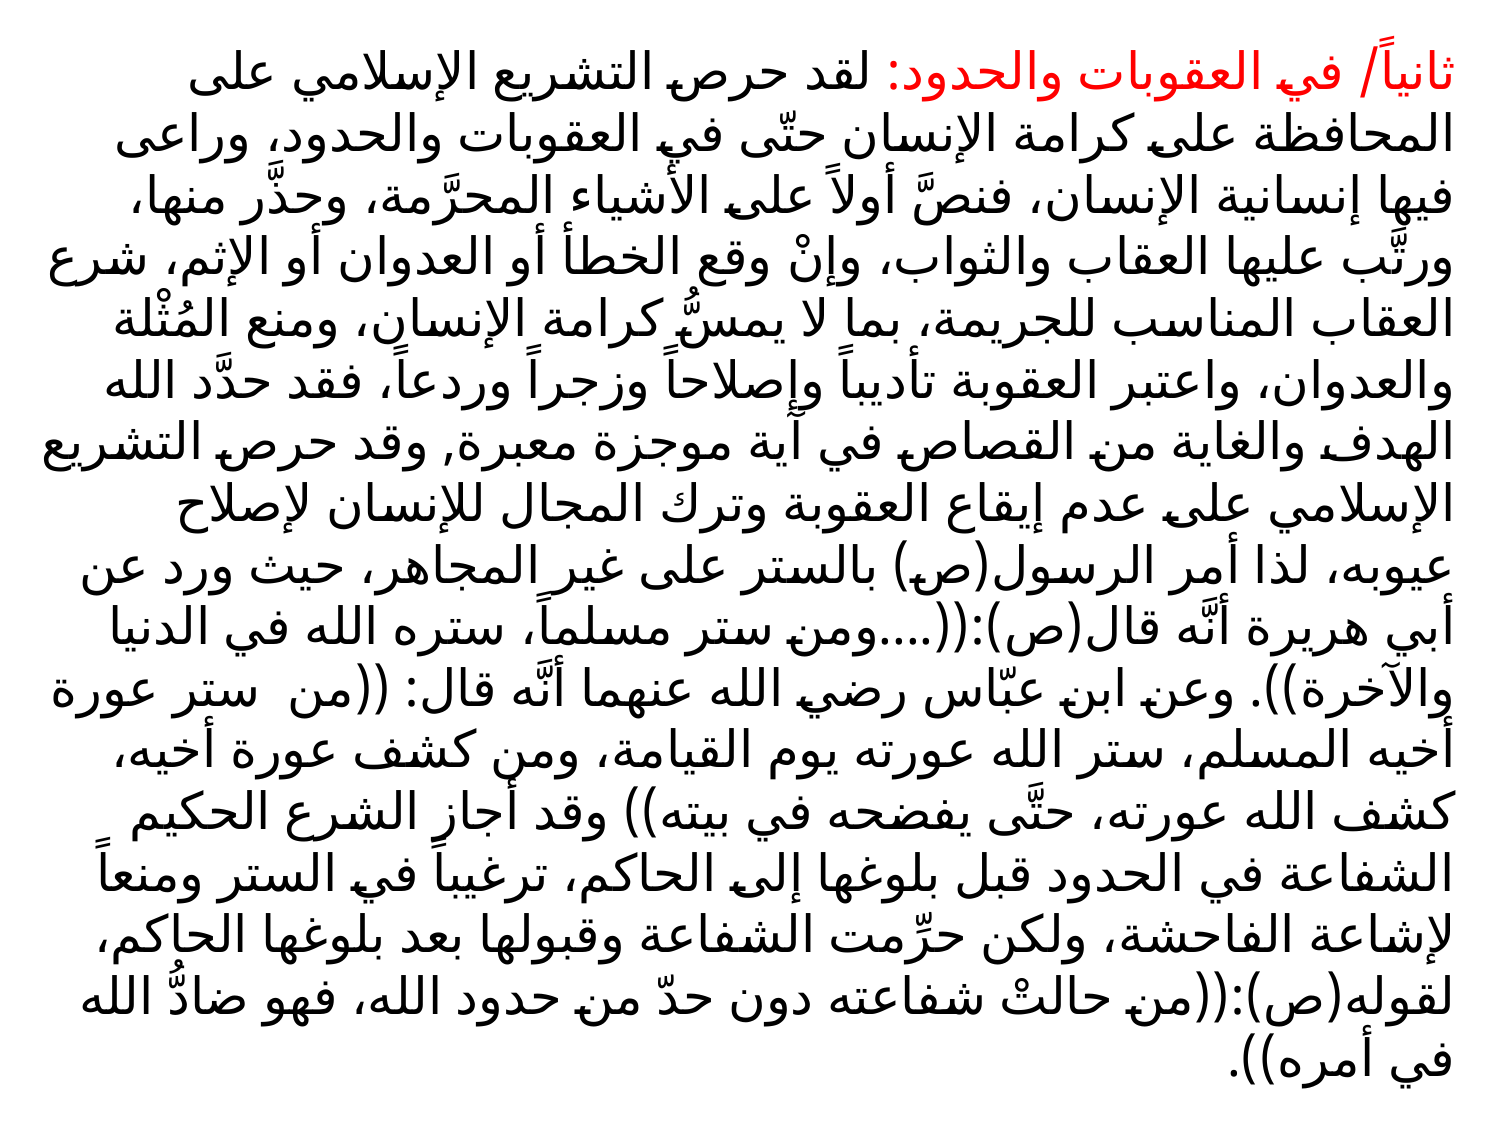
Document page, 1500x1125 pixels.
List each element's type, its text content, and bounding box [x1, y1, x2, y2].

list ثانياً/ في العقوبات والحدود: لقد حرص التشريع الإسلامي على المحافظة على كرامة الإنسان حتّى في العقوبات والحدود، وراعى فيها إنسانية الإنسان، فنصَّ أولاً على الأشياء المحرَّمة، وحذَّر منها، ورتَّب عليها العقاب والثواب، وإنْ وقع الخطأ أو العدوان أو الإثم، شرع العقاب المناسب للجريمة، بما لا يمسُّ كرامة الإنسان، ومنع المُثْلة والعدوان، واعتبر العقوبة تأديباً وإصلاحاً وزجراً وردعاً، فقد حدَّد الله الهدف والغاية من القصاص في آية موجزة معبرة, وقد حرص التشريع الإسلامي على عدم إيقاع العقوبة وترك المجال للإنسان لإصلاح عيوبه، لذا أمر الرسول(ص) بالستر على غير المجاهر، حيث ورد عن أبي هريرة أنَّه قال(ص):((....ومن ستر مسلماً، ستره الله في الدنيا والآخرة)). وعن ابن عبّاس رضي الله عنهما أنَّه قال: ((من ستر عورة أخيه المسلم، ستر الله عورته يوم القيامة، ومن كشف عورة أخيه، كشف الله عورته، حتَّى يفضحه في بيته)) وقد أجاز الشرع الحكيم الشفاعة في الحدود قبل بلوغها إلى الحاكم، ترغيباً في الستر ومنعاً لإشاعة الفاحشة، ولكن حرِّمت الشفاعة وقبولها بعد بلوغها الحاكم، لقوله(ص):((من حالتْ شفاعته دون حدّ من حدود الله، فهو ضادُّ الله في أمره)). [17, 30, 1471, 1106]
